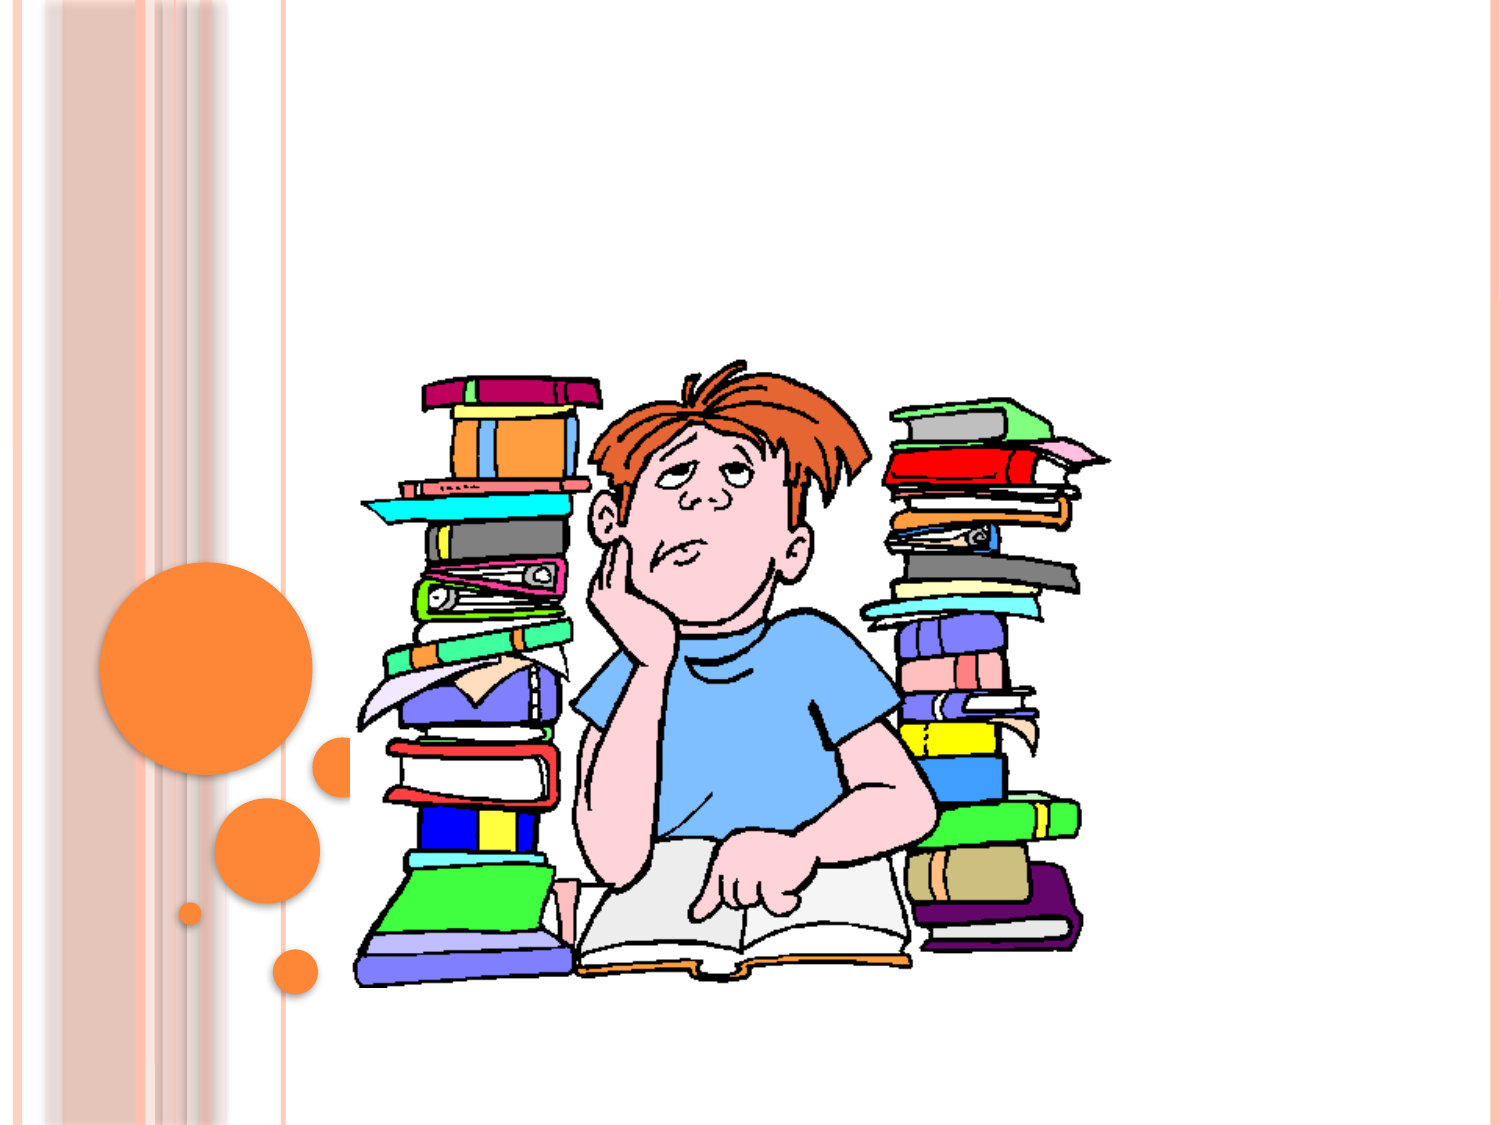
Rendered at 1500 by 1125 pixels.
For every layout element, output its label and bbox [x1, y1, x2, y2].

picture [349, 349, 1118, 988]
